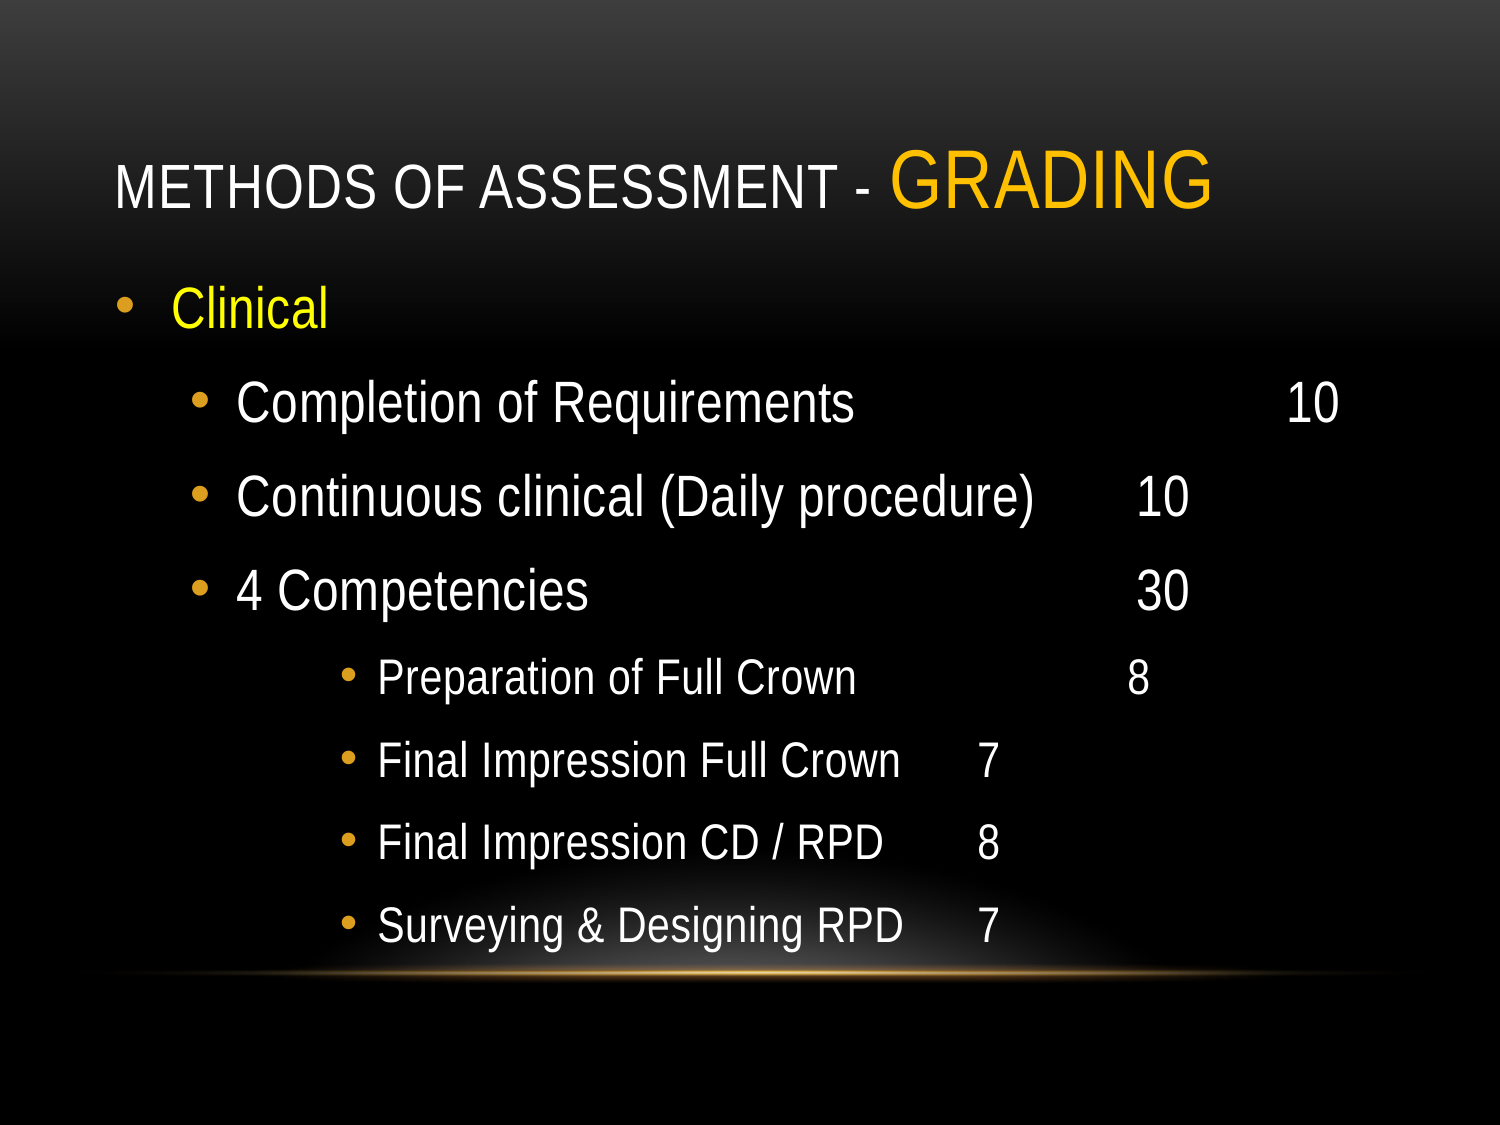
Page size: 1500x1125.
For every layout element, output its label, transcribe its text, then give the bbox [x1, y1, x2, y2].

picture [0, 0, 1500, 1125]
title Methods of Assessment - Grading [99, 45, 1400, 233]
list Clinical Completion of Requirements 10 Continuous clinical (Daily procedure) 10 4 Competencies 30 Preparation of Full Crown 8 Final Impression Full Crown 7 Final Impression CD / RPD 8 Surveying & Designing RPD 7 [99, 262, 1400, 1025]
